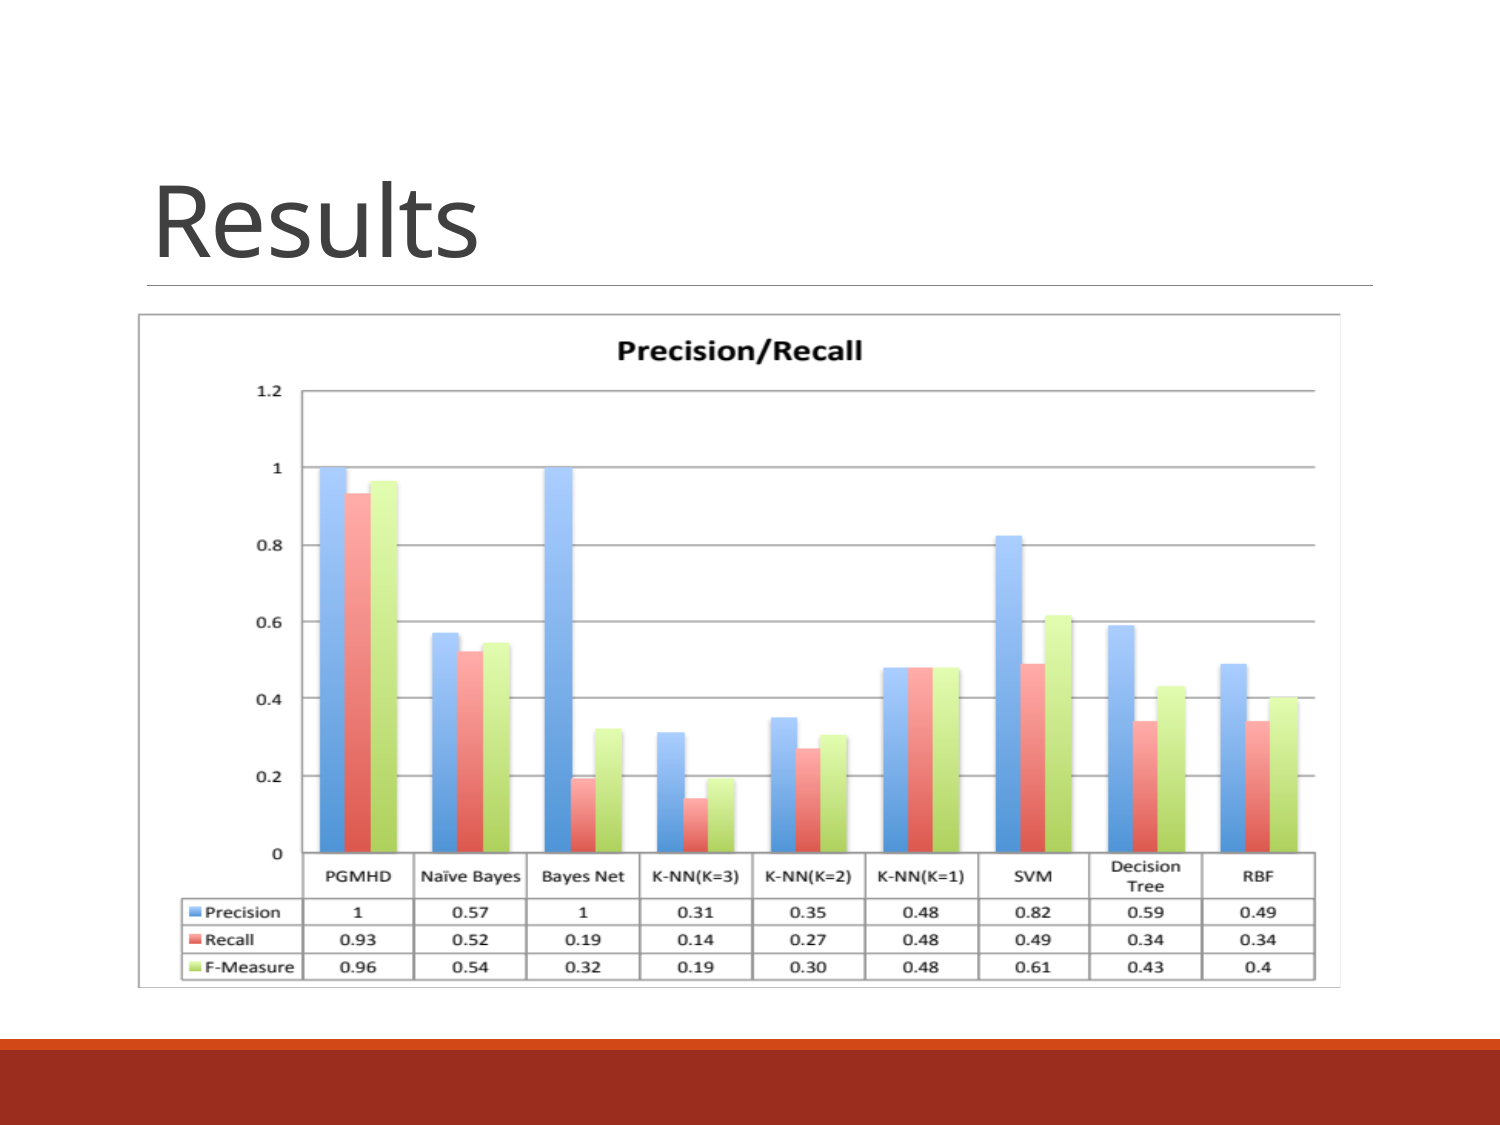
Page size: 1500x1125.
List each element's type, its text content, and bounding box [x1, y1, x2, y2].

picture [136, 313, 1341, 988]
title Results [135, 47, 1373, 285]
